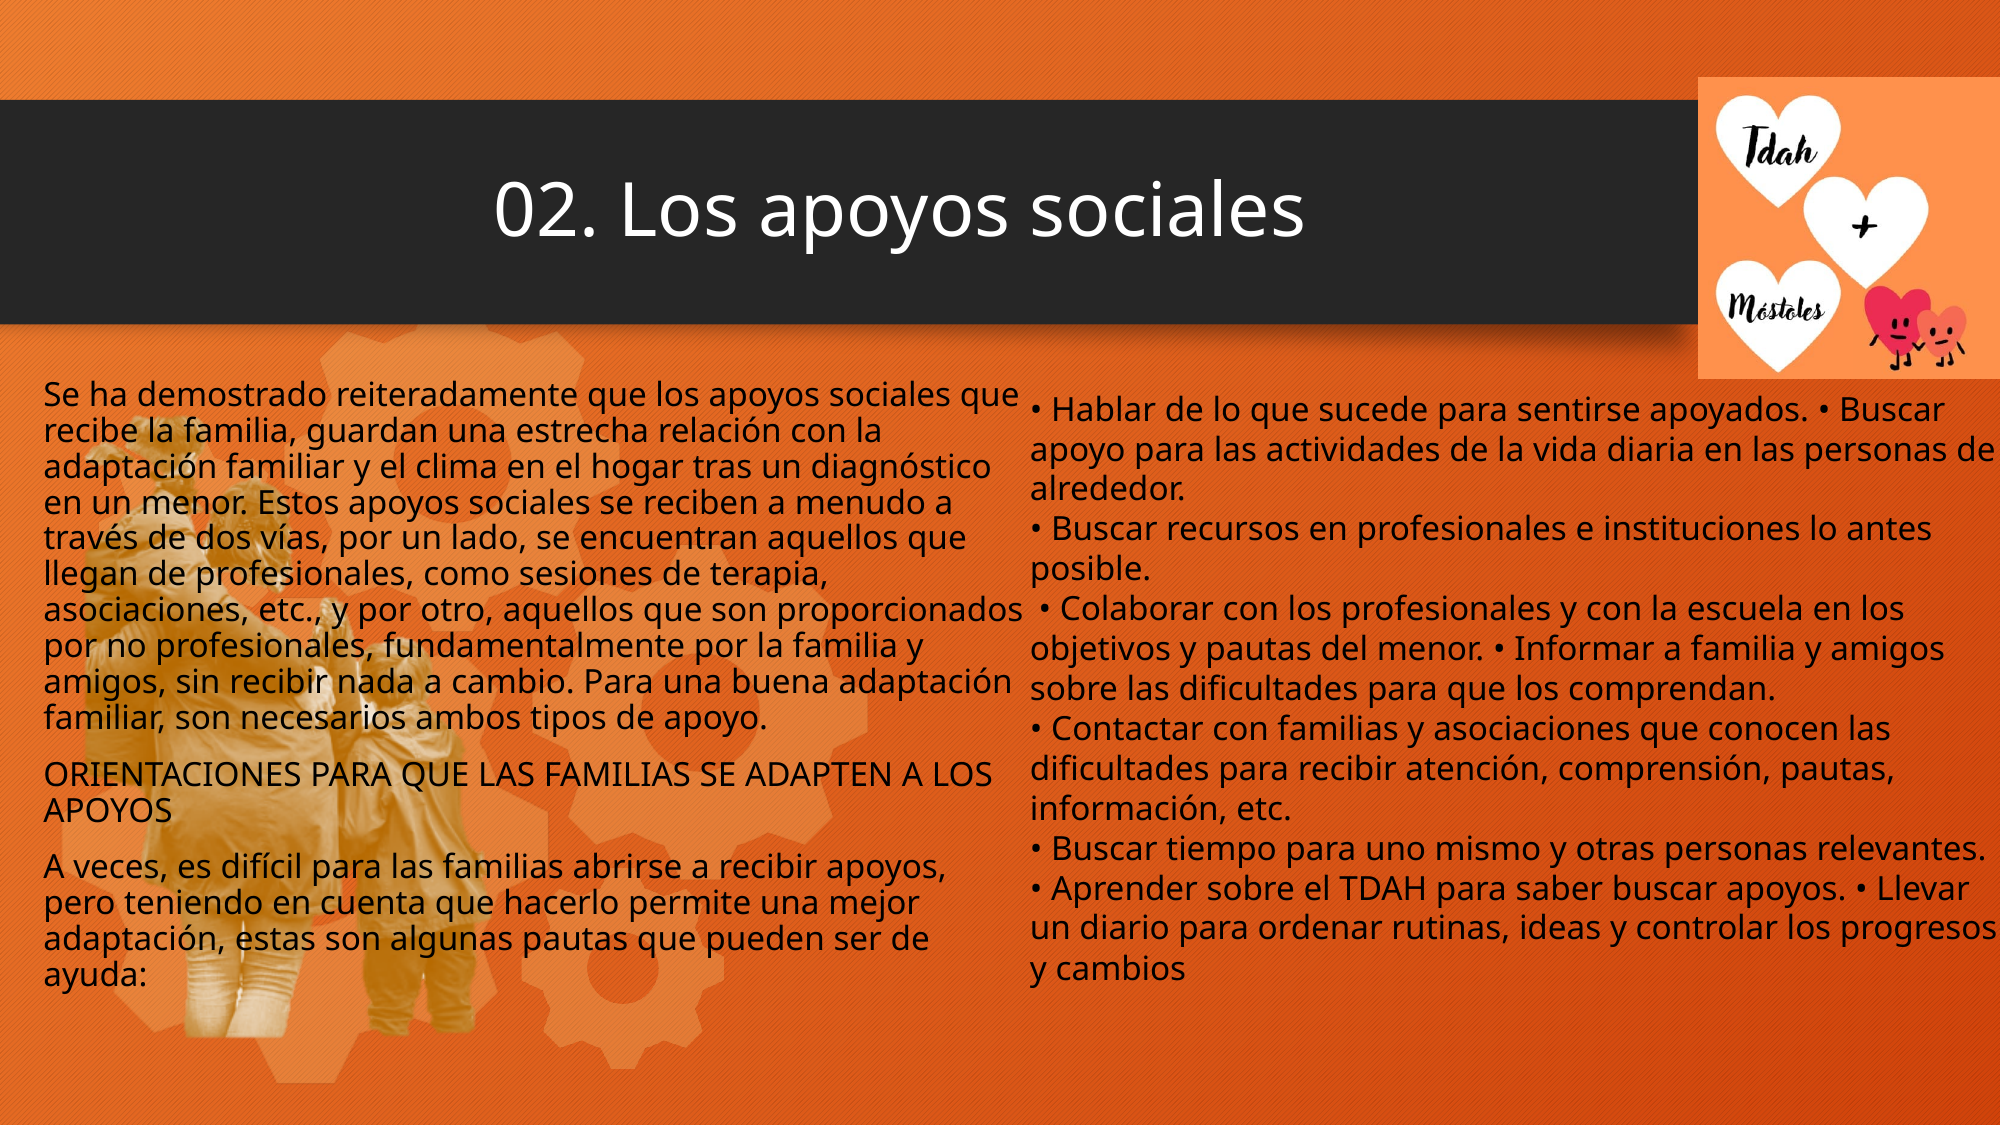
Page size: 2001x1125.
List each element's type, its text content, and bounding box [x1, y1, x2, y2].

list Se ha demostrado reiteradamente que los apoyos sociales que recibe la familia, guardan una estrecha relación con la adaptación familiar y el clima en el hogar tras un diagnóstico en un menor. Estos apoyos sociales se reciben a menudo a través de dos vías, por un lado, se encuentran aquellos que llegan de profesionales, como sesiones de terapia, asociaciones, etc., y por otro, aquellos que son proporcionados por no profesionales, fundamentalmente por la familia y amigos, sin recibir nada a cambio. Para una buena adaptación familiar, son necesarios ambos tipos de apoyo. ORIENTACIONES PARA QUE LAS FAMILIAS SE ADAPTEN A LOS APOYOS A veces, es difícil para las familias abrirse a recibir apoyos, pero teniendo en cuenta que hacerlo permite una mejor adaptación, estas son algunas pautas que pueden ser de ayuda: [627, 441, 1015, 931]
title 02. Los apoyos sociales [111, 123, 1689, 301]
text_box • Hablar de lo que sucede para sentirse apoyados. • Buscar apoyo para las actividades de la vida diaria en las personas de alrededor. • Buscar recursos en profesionales e instituciones lo antes posible. • Colaborar con los profesionales y con la escuela en los objetivos y pautas del menor. • Informar a familia y amigos sobre las dificultades para que los comprendan. • Contactar con familias y asociaciones que conocen las dificultades para recibir atención, comprensión, pautas, información, etc. • Buscar tiempo para uno mismo y otras personas relevantes. • Aprender sobre el TDAH para saber buscar apoyos. • Llevar un diario para ordenar rutinas, ideas y controlar los progresos y cambios [1015, 380, 2000, 994]
picture [0, 77, 2000, 1118]
